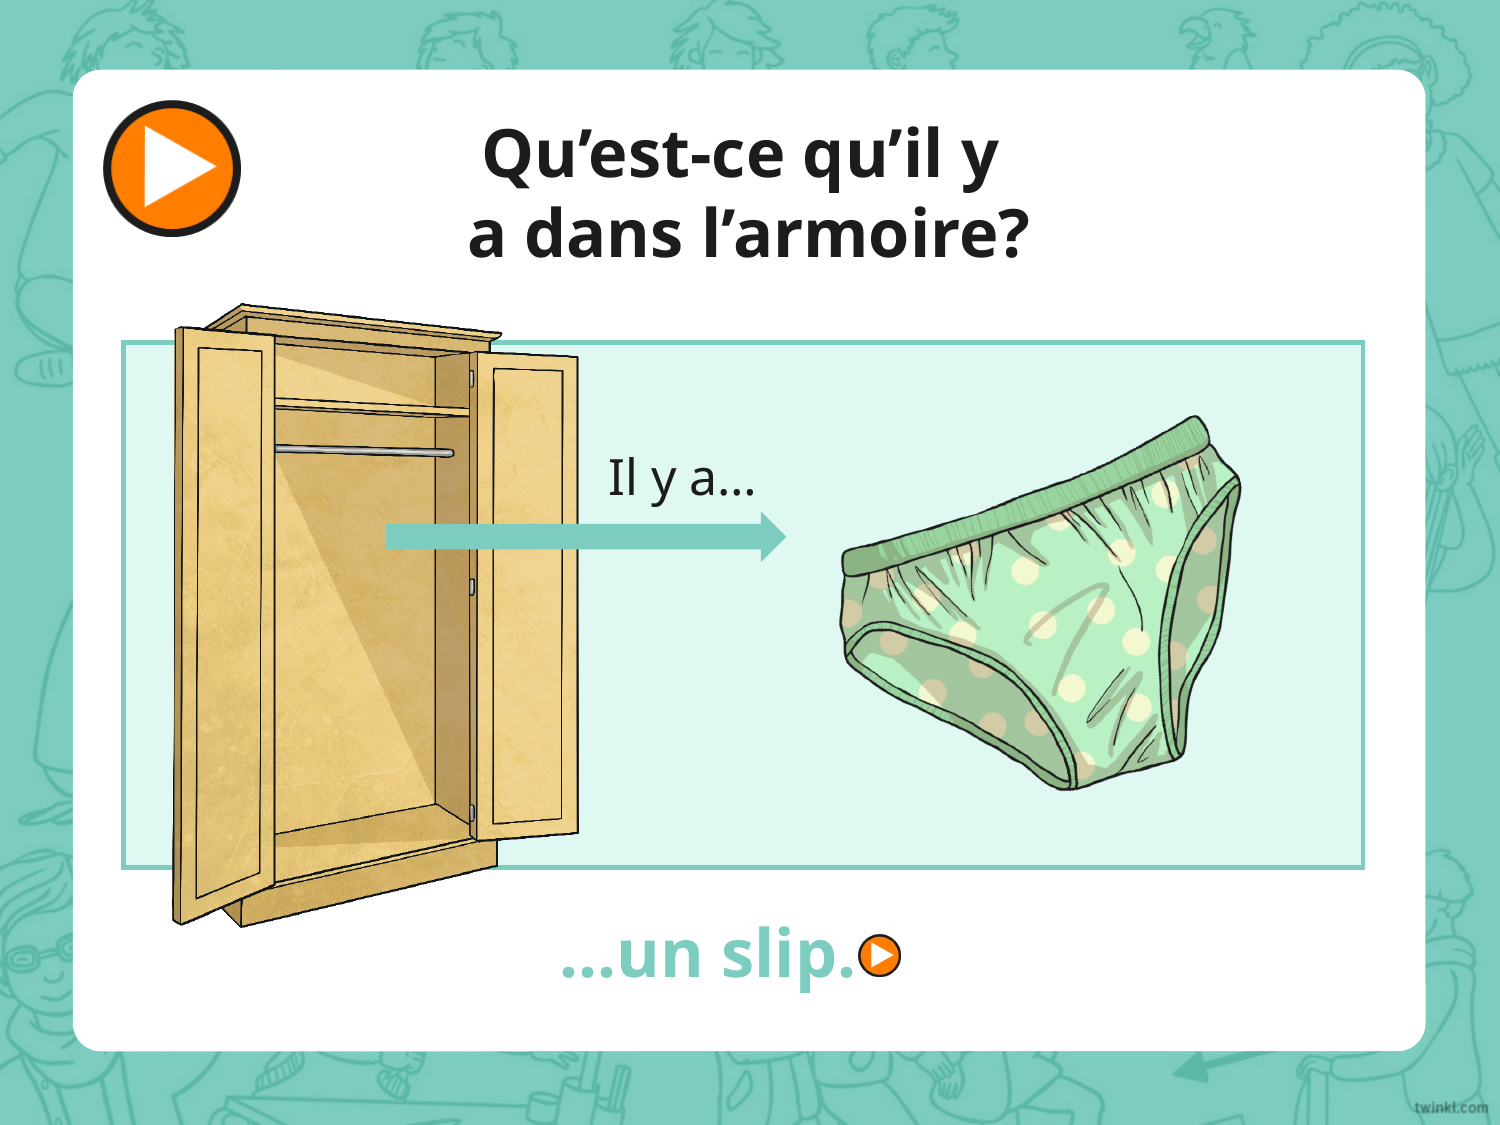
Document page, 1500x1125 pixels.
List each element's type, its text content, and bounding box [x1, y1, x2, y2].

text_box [385, 433, 867, 563]
text_box Qu’est-ce qu’il y a dans l’armoire? [123, 110, 1375, 271]
text_box [579, 341, 1364, 868]
text_box [122, 341, 172, 868]
picture [0, 0, 1500, 1125]
text_box …un slip. [82, 899, 1335, 1003]
